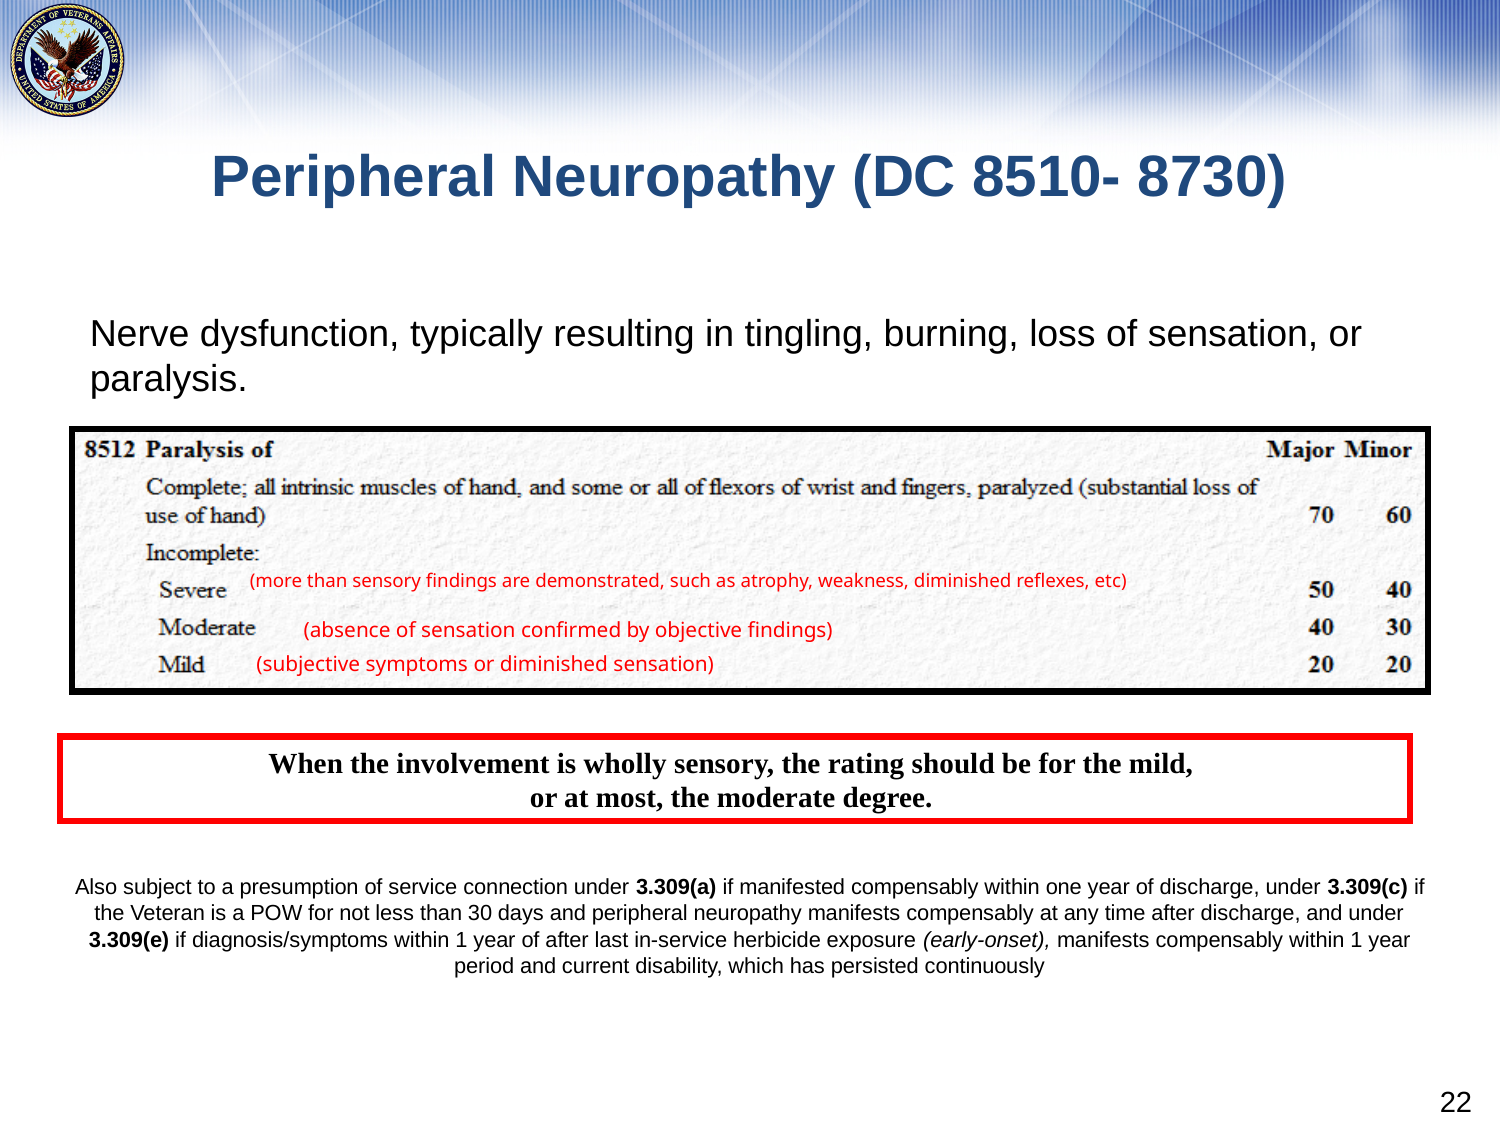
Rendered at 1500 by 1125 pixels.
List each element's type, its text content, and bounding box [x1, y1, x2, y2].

text_box When the involvement is wholly sensory, the rating should be for the mild, or at most, the moderate degree. [59, 736, 1410, 822]
picture [0, 0, 1500, 130]
text_box Also subject to a presumption of service connection under 3.309(a) if manifested compensably within one year of discharge, under 3.309(c) if the Veteran is a POW for not less than 30 days and peripheral neuropathy manifests compensably at any time after discharge, and under 3.309(e) if diagnosis/symptoms within 1 year of after last in-service herbicide exposure (early-onset), manifests compensably within 1 year period and current disability, which has persisted continuously [59, 865, 1440, 985]
list Nerve dysfunction, typically resulting in tingling, burning, loss of sensation, or paralysis. [75, 301, 1425, 420]
picture [0, 309, 1500, 1062]
title Peripheral Neuropathy (DC 8510- 8730) [0, 130, 1500, 309]
slide_number 22 [1136, 1083, 1487, 1125]
